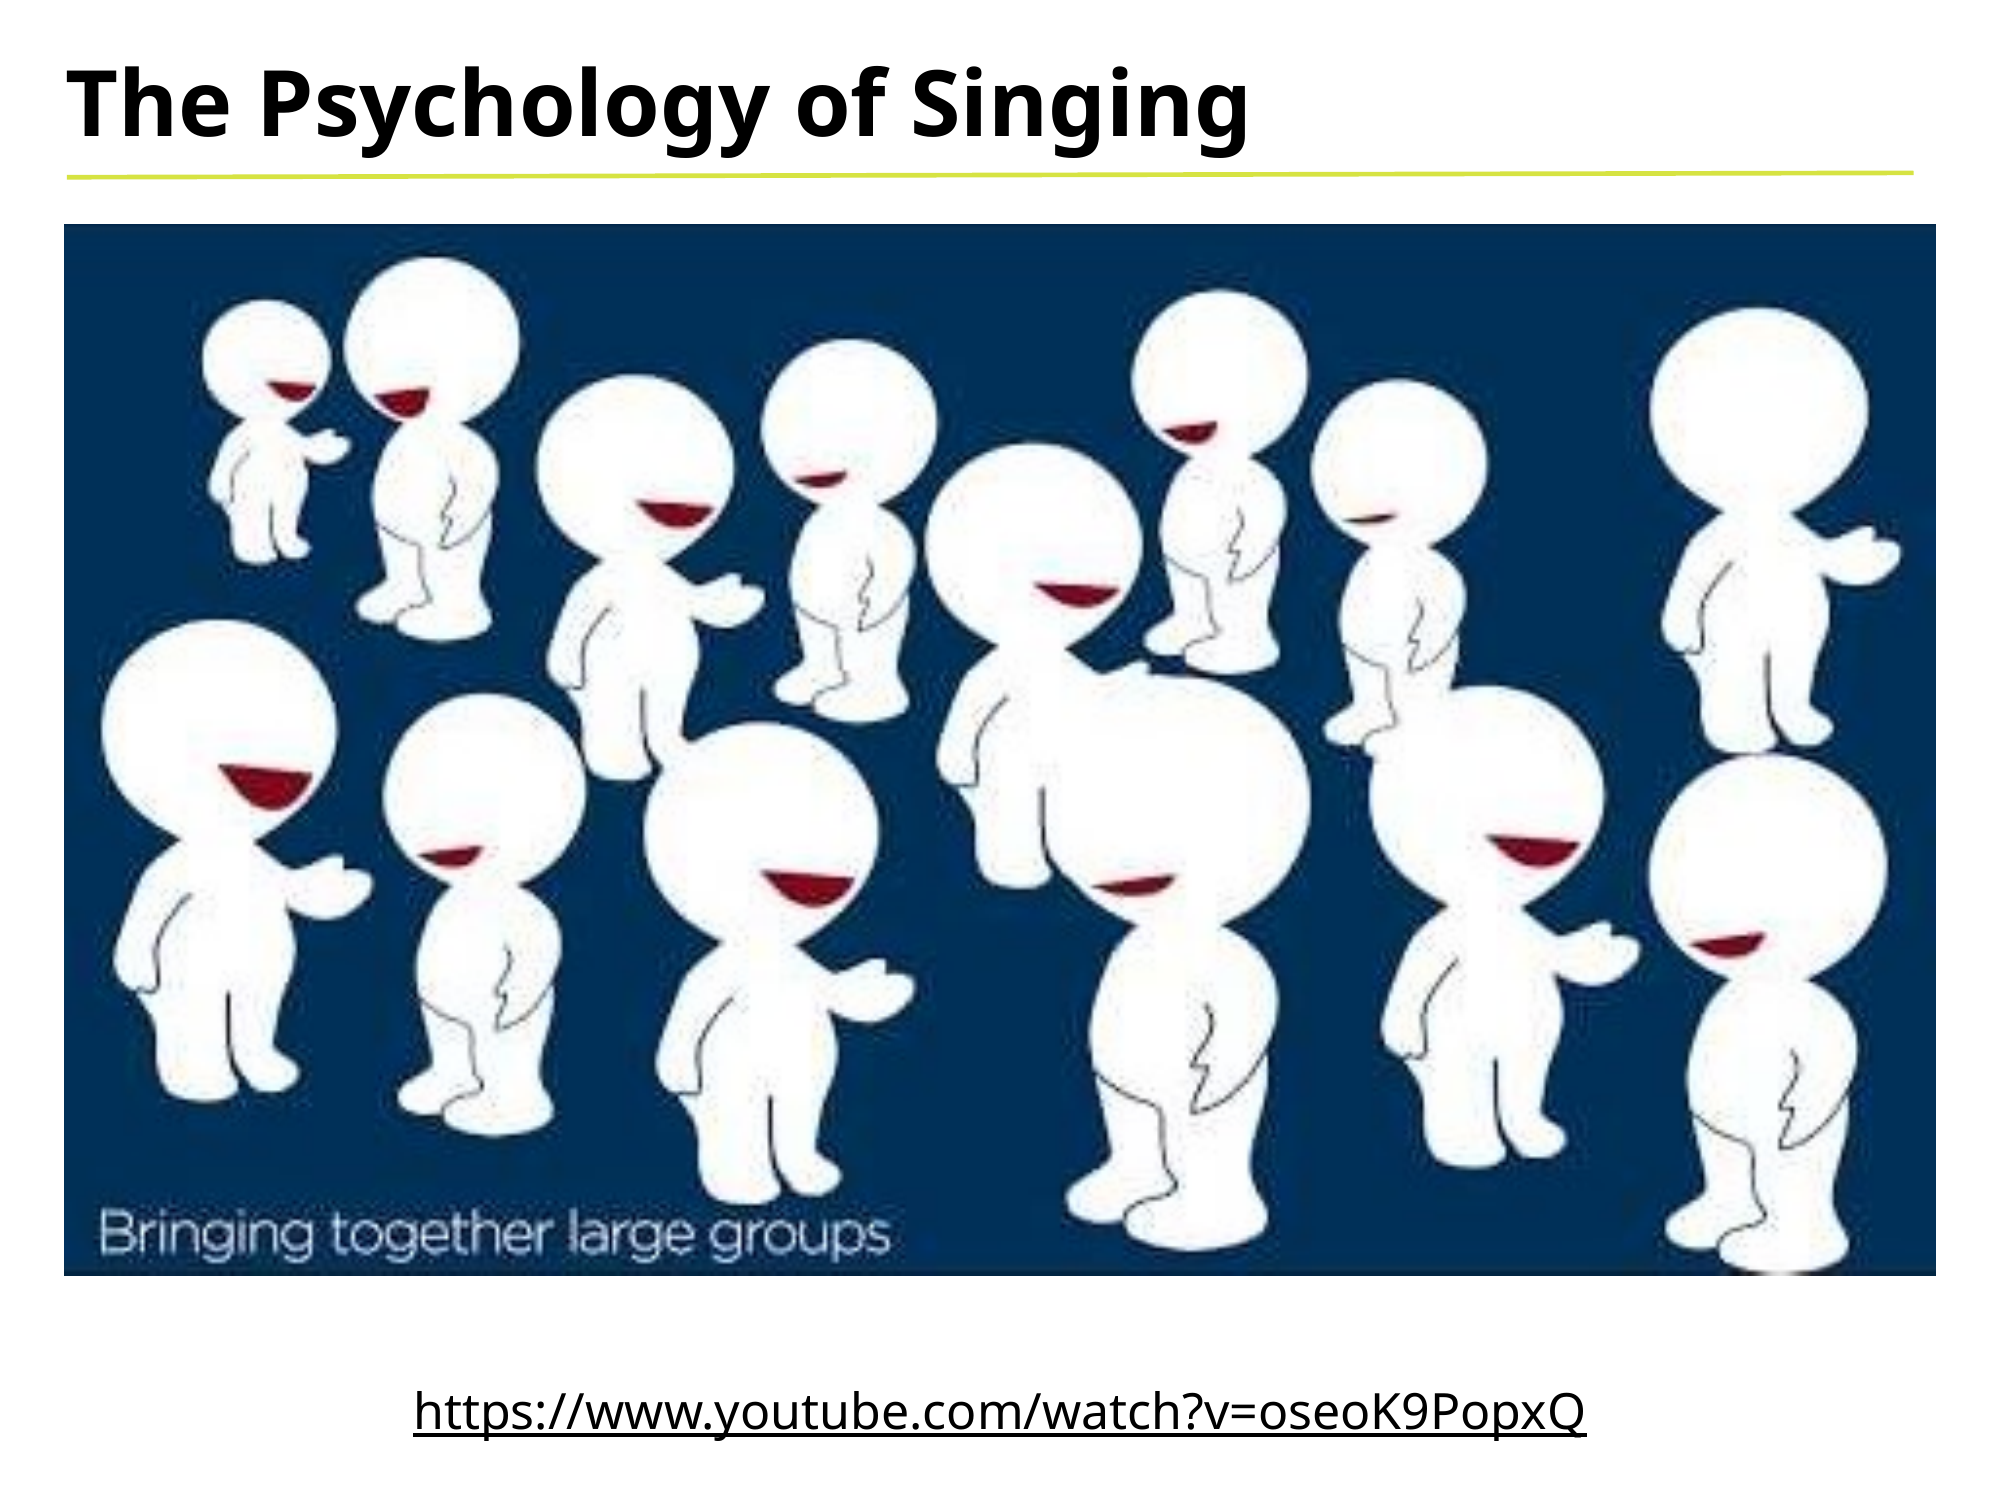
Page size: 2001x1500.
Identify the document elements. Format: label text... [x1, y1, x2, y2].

text_box https://www.youtube.com/watch?v=oseoK9PopxQ [398, 1371, 1615, 1455]
text_box The Psychology of Singing [45, 35, 1893, 169]
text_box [66, 172, 1914, 178]
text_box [63, 223, 1937, 1277]
